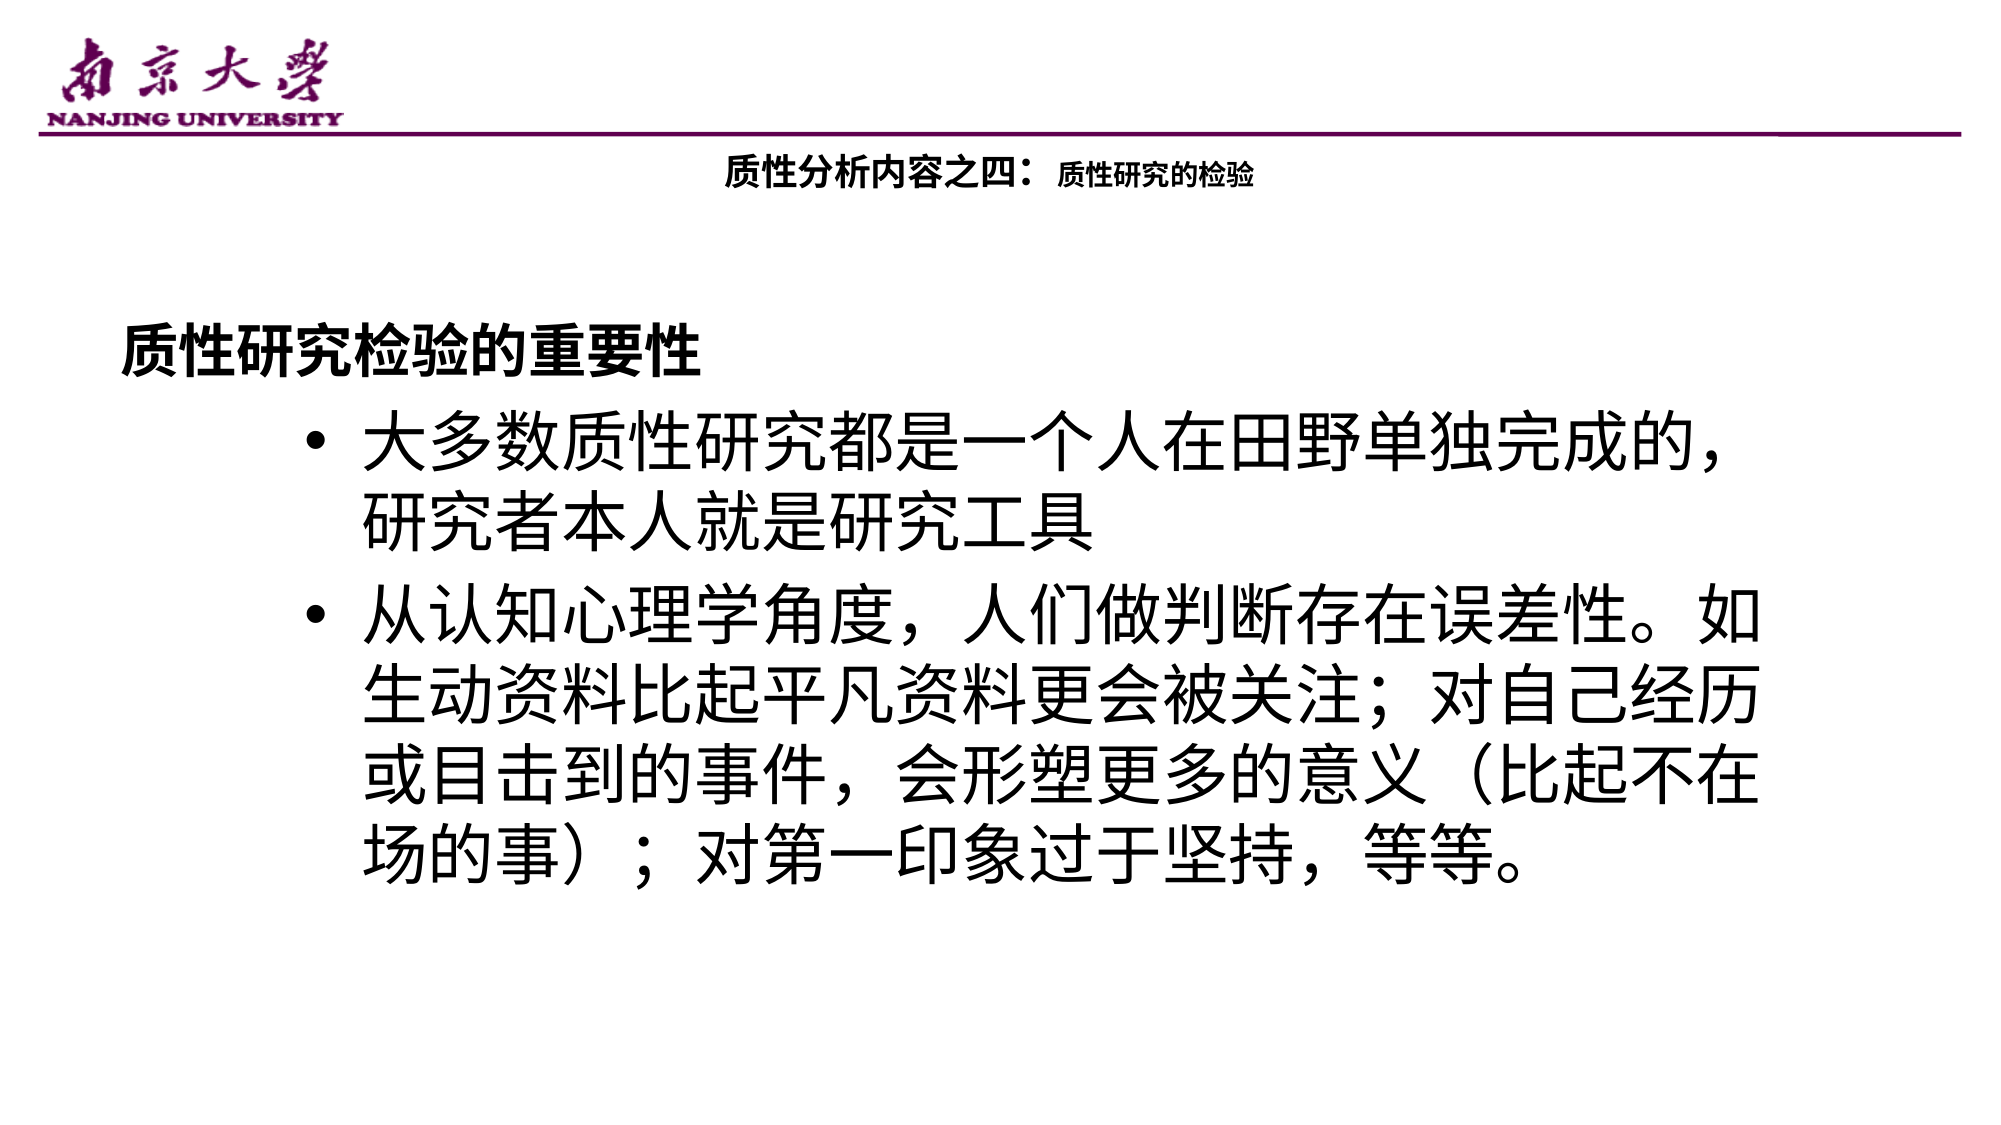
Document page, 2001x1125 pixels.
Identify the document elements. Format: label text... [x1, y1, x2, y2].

list 大多数质性研究都是一个人在田野单独完成的，研究者本人就是研究工具 从认知心理学角度，人们做判断存在误差性。如生动资料比起平凡资料更会被关注；对自己经历或目击到的事件，会形塑更多的意义（比起不在场的事）；对第一印象过于坚持，等等。 [289, 391, 1781, 856]
text_box 质性研究检验的重要性 [105, 306, 718, 392]
title 质性分析内容之四：质性研究的检验 [314, 136, 1666, 250]
picture [46, 37, 344, 127]
